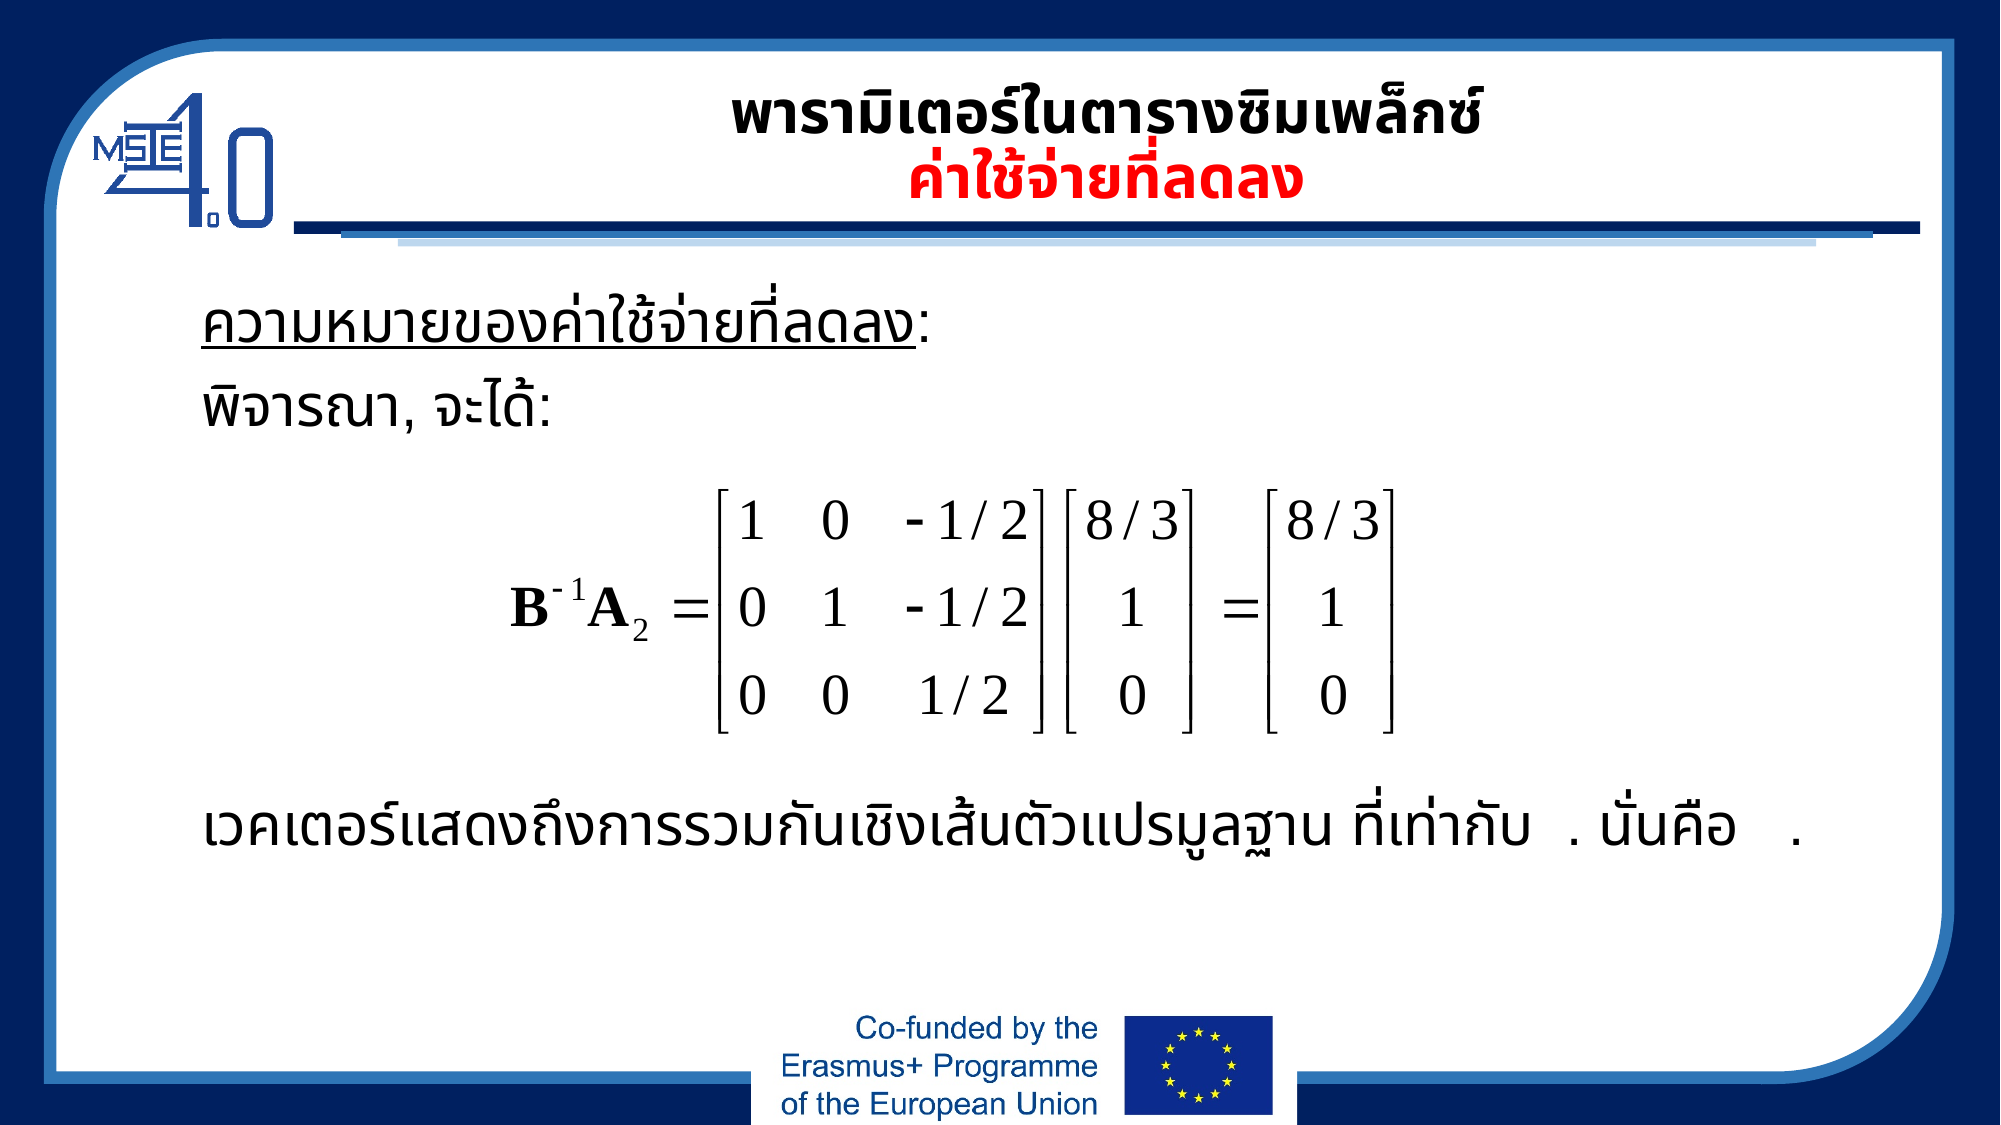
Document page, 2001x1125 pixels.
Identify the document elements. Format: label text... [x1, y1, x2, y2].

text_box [507, 485, 1410, 740]
picture [751, 1003, 1298, 1125]
title พารามิเตอร์ในตารางซิมเพล็กซ์ ค่าใช้จ่ายที่ลดลง [294, 73, 1921, 220]
